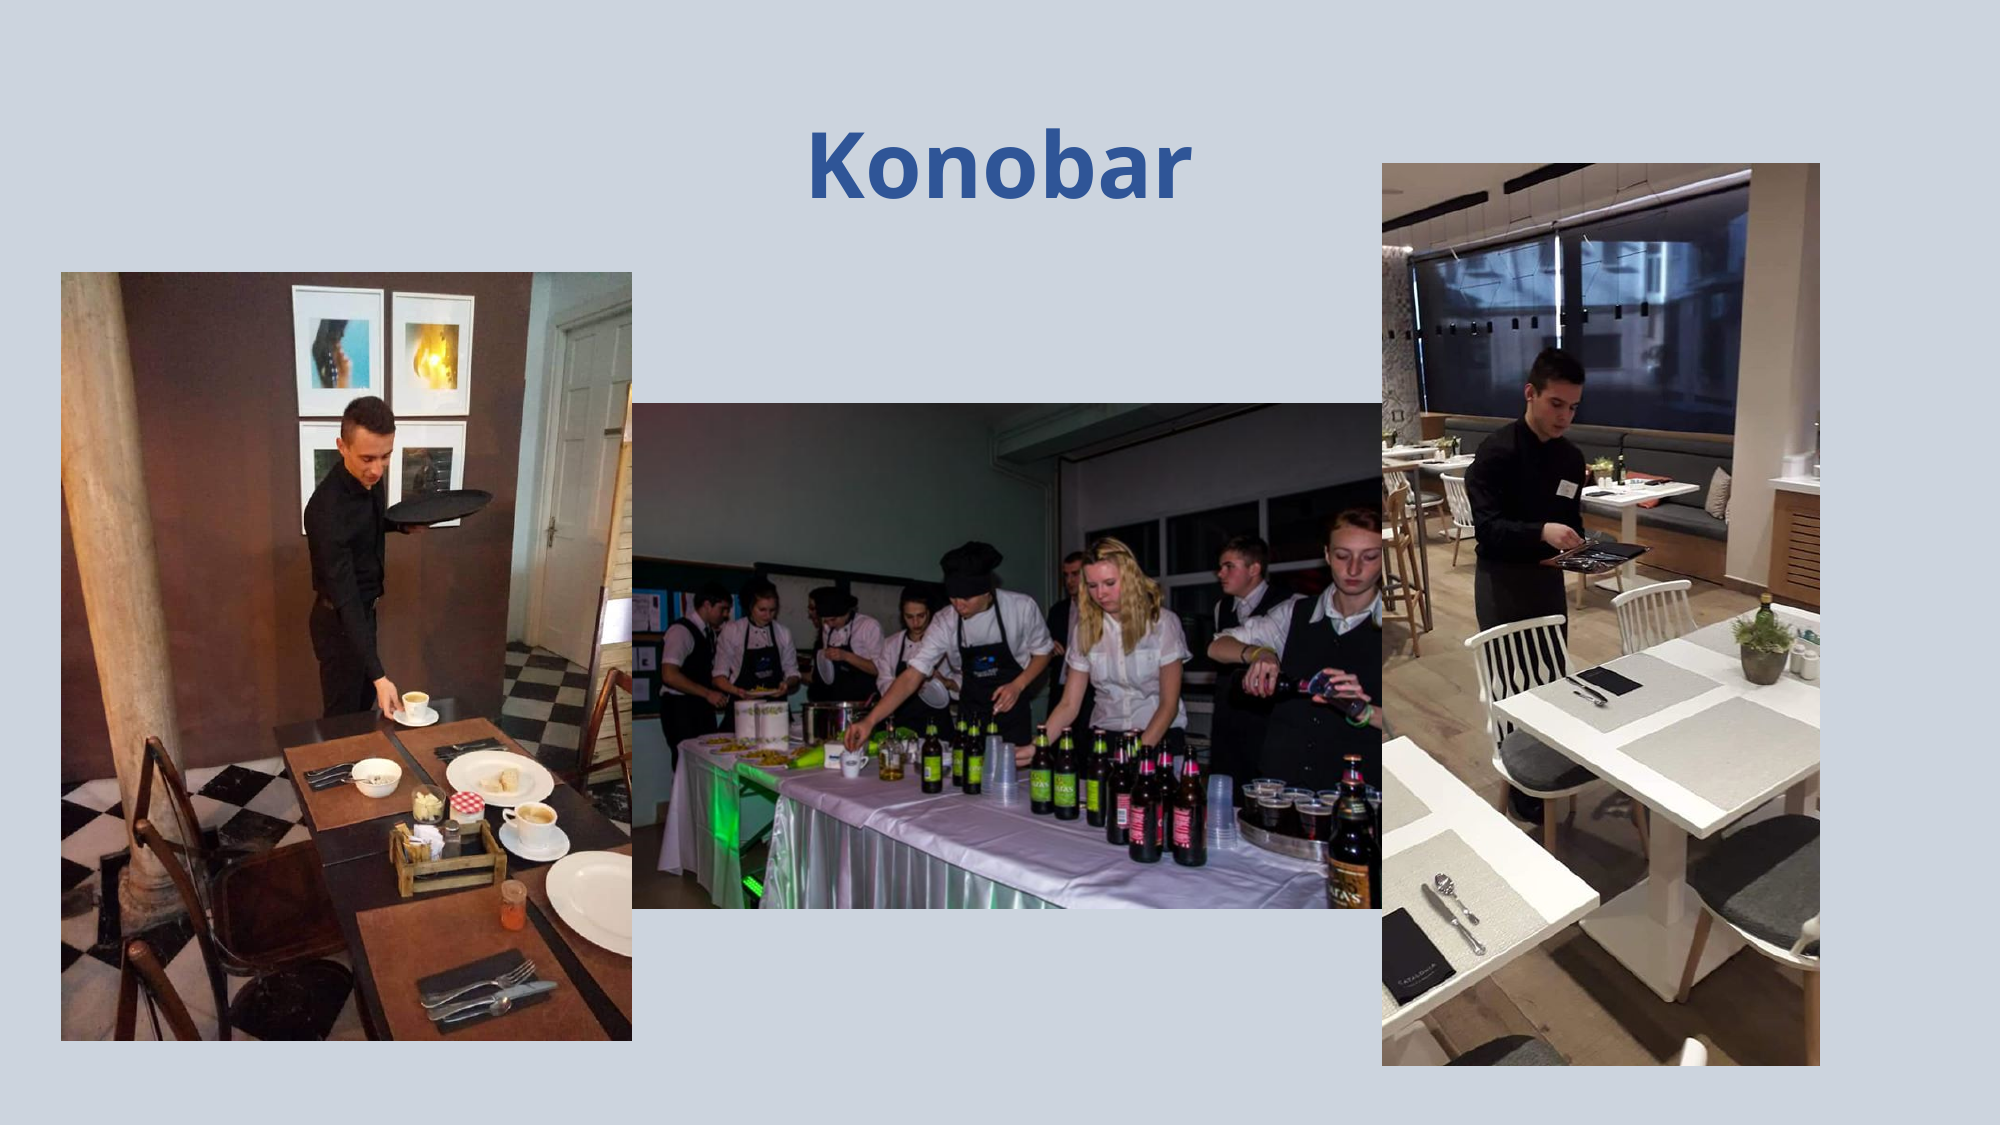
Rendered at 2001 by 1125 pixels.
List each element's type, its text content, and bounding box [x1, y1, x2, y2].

picture [1381, 163, 1820, 1066]
picture [61, 271, 632, 1041]
title Konobar [137, 59, 1863, 278]
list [632, 403, 1381, 909]
